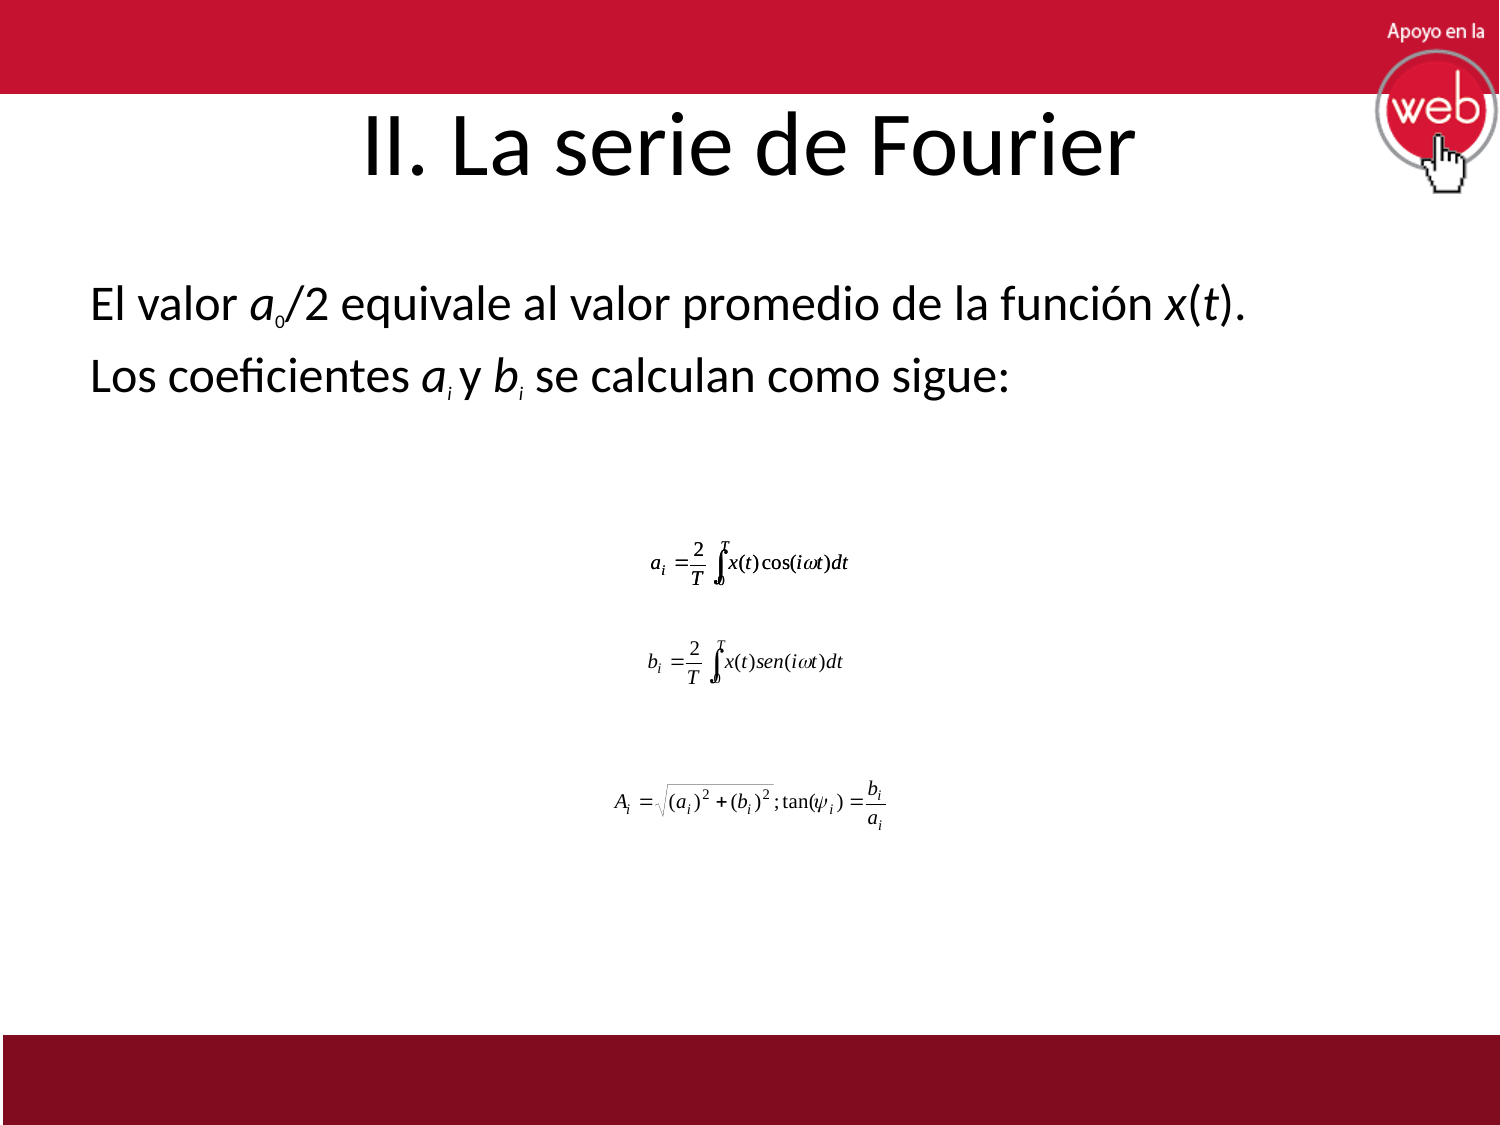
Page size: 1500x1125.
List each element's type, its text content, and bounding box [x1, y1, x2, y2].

list El valor a0/2 equivale al valor promedio de la función x(t). Los coeficientes ai y bi se calculan como sigue: [75, 262, 1425, 1005]
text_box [609, 773, 891, 837]
title II. La serie de Fourier [75, 45, 1425, 233]
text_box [646, 534, 854, 591]
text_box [644, 632, 849, 690]
picture [0, 0, 1500, 1125]
